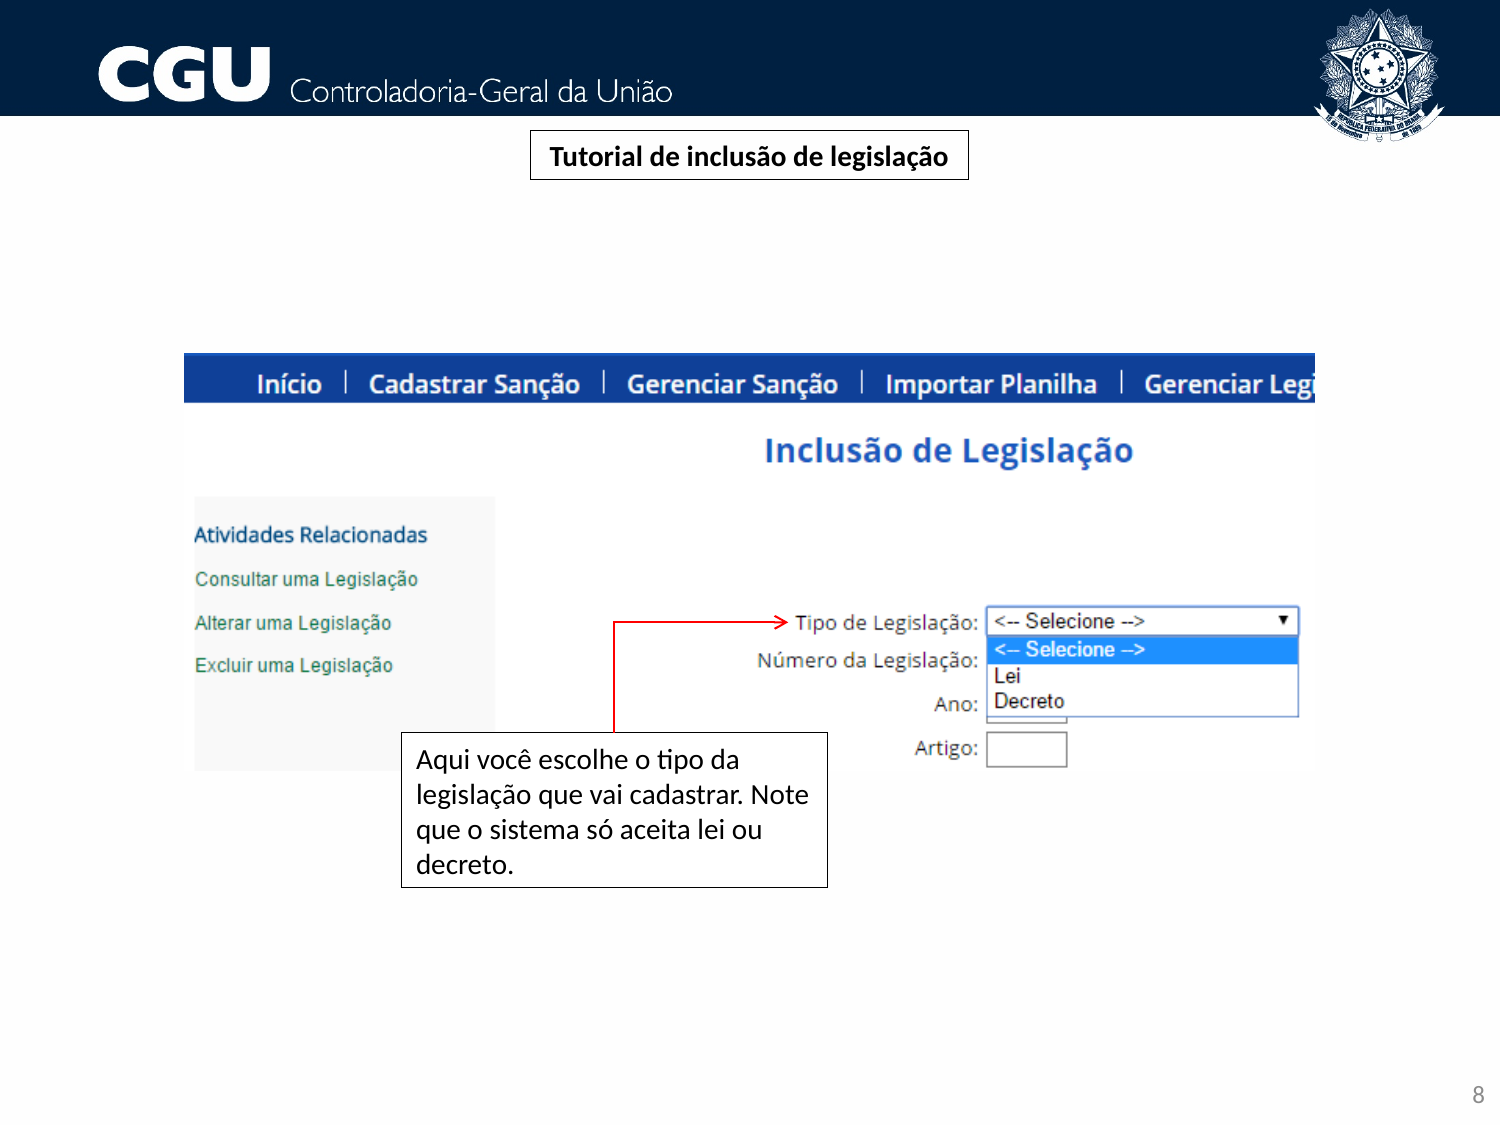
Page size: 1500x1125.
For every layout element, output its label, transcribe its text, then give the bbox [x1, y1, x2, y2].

picture [0, 0, 1500, 1125]
slide_number 8 [1162, 1063, 1500, 1124]
text_box Aqui você escolhe o tipo da legislação que vai cadastrar. Note que o sistema só aceita lei ou decreto. [401, 771, 828, 888]
text_box Tutorial de inclusão de legislação [530, 130, 969, 180]
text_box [645, 590, 757, 765]
